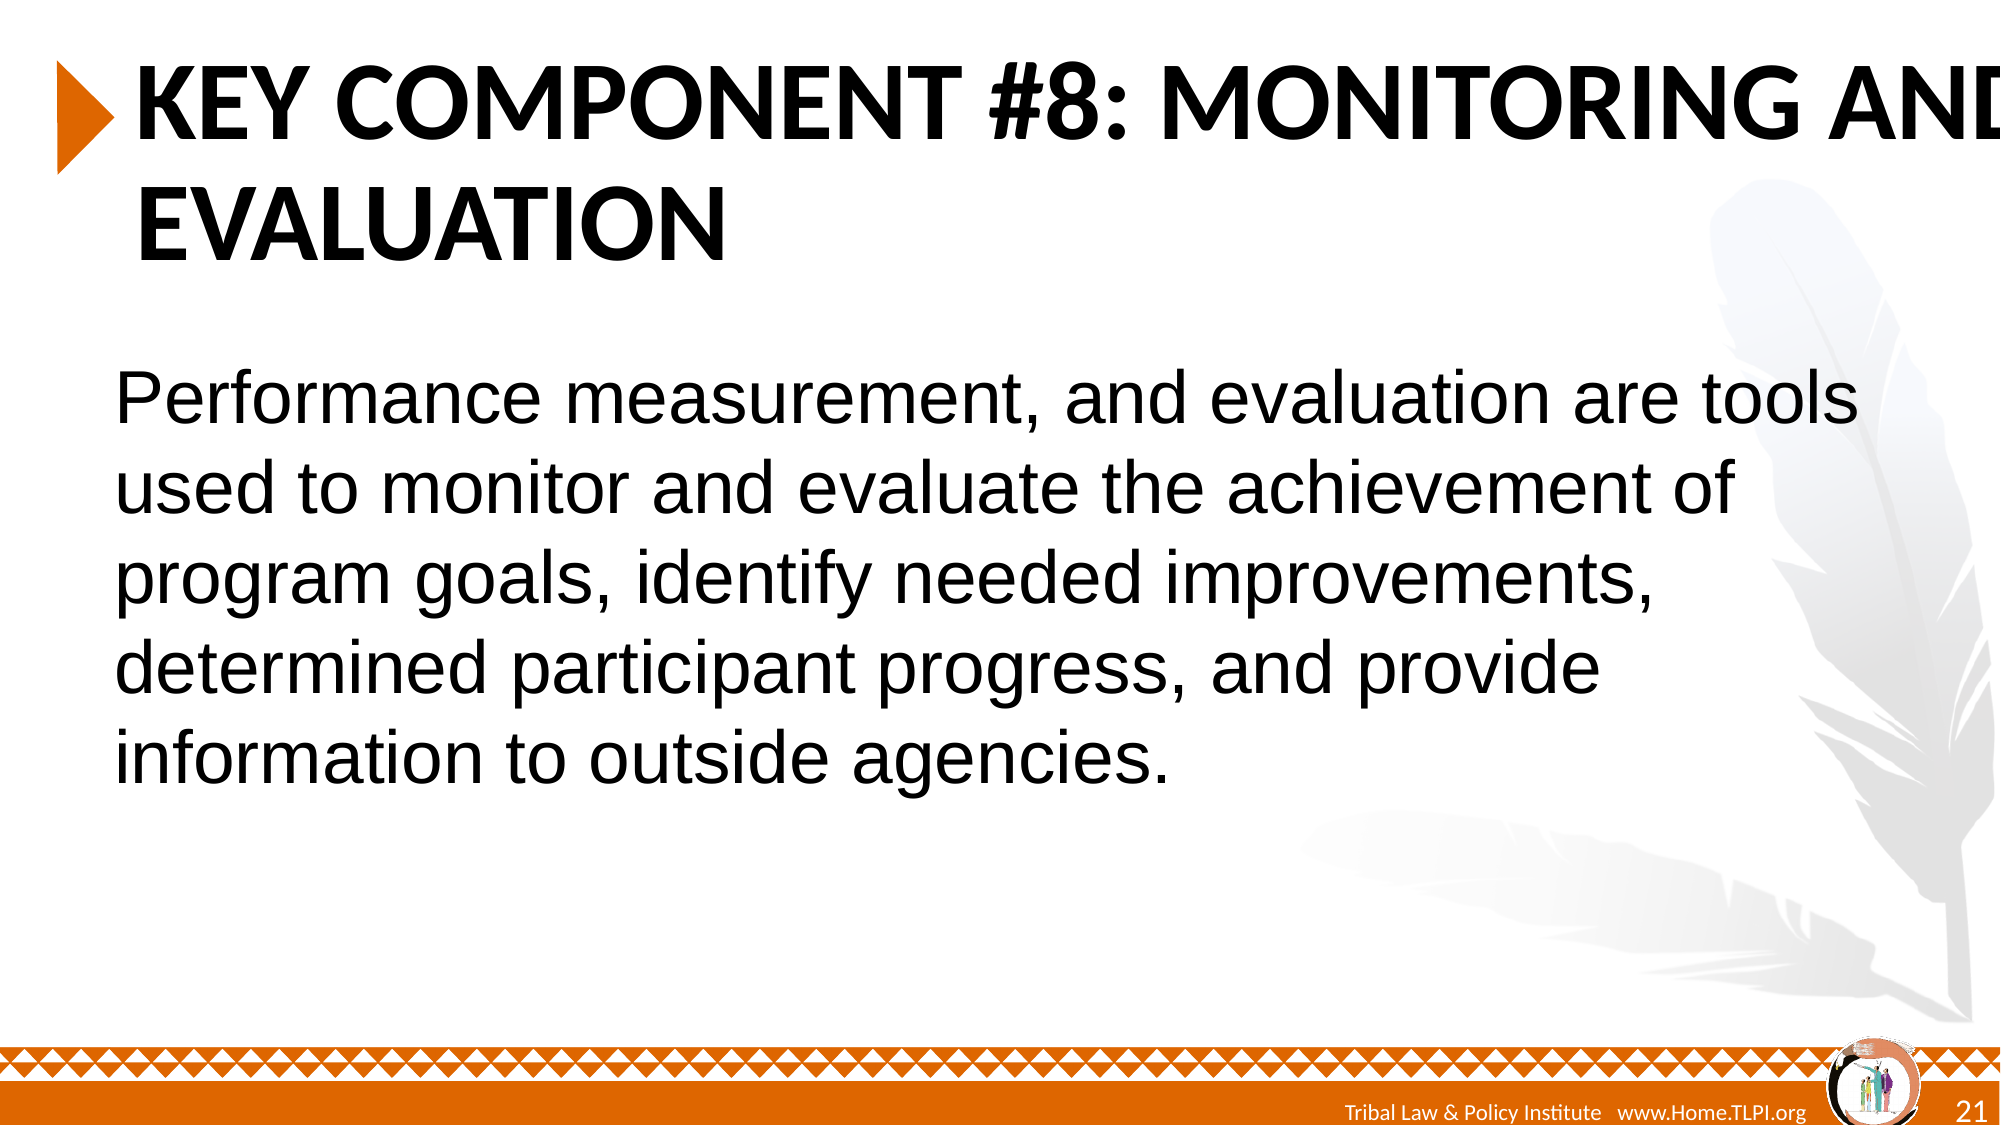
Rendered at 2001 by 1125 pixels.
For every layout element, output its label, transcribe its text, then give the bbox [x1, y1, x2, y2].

title Key Component #8: Monitoring and Evaluation [120, 0, 2000, 293]
picture [0, 29, 2001, 1125]
subtitle Performance measurement, and evaluation are tools used to monitor and evaluate the achievement of program goals, identify needed improvements, determined participant progress, and provide information to outside agencies. [99, 341, 1900, 955]
